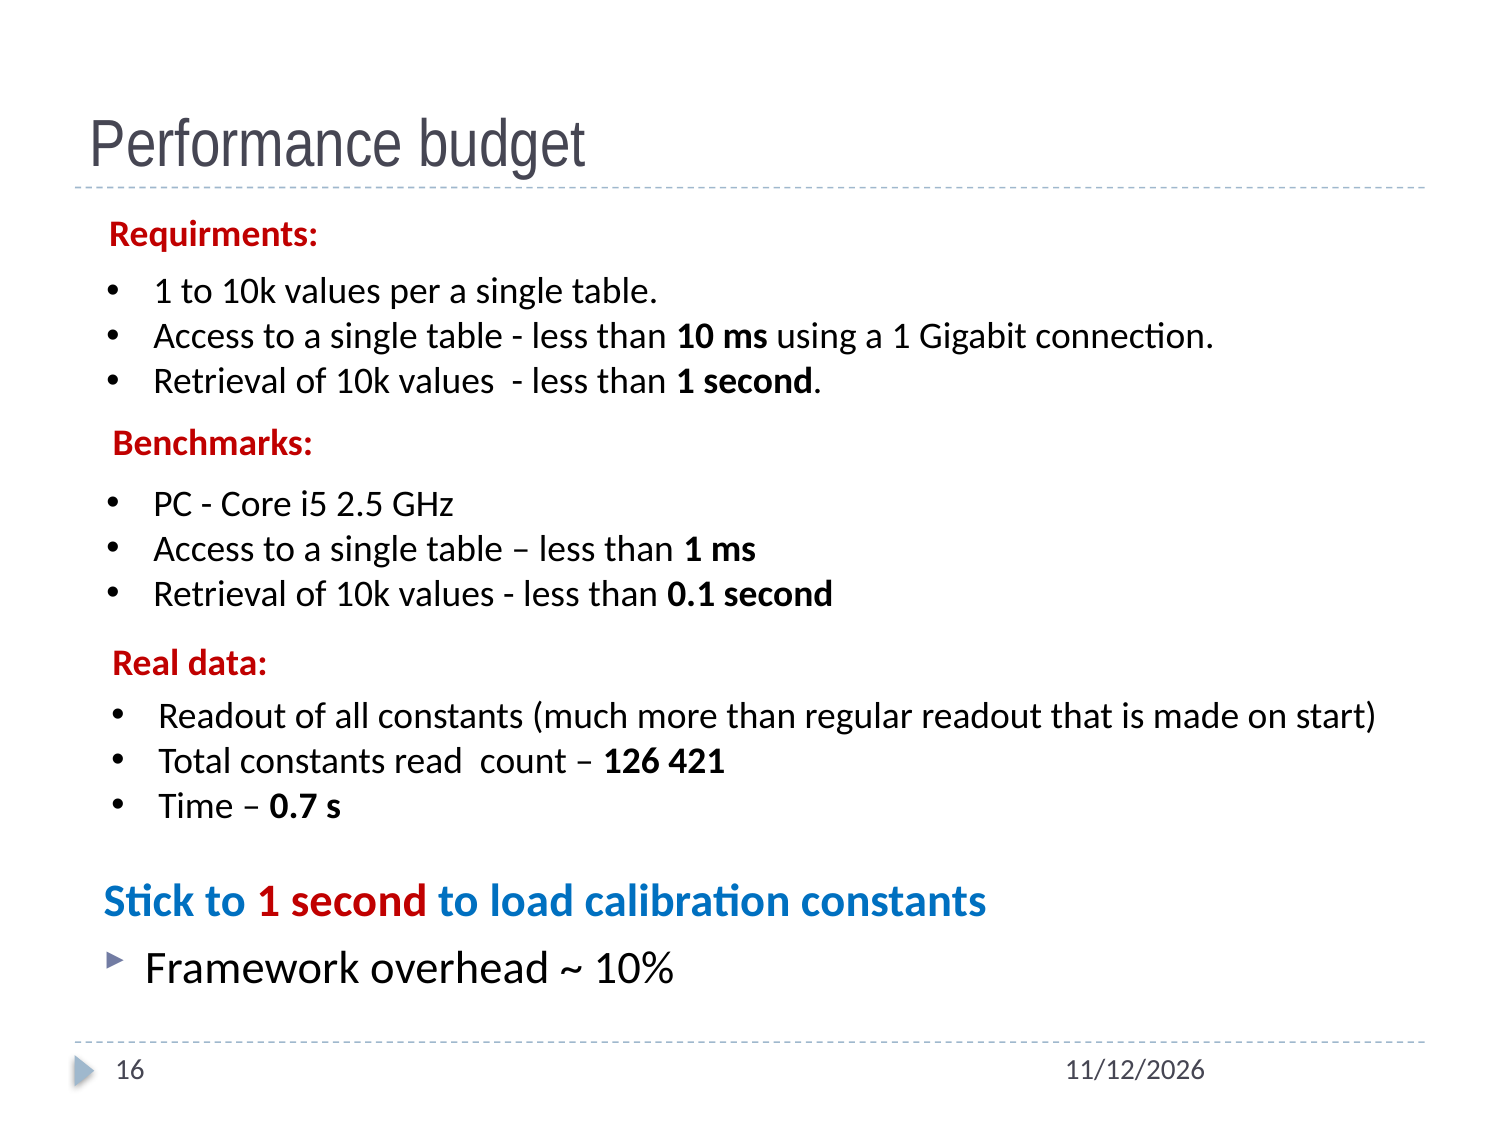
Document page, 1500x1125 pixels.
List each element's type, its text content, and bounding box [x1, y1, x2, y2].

text_box Requirments: [94, 201, 334, 262]
text_box Readout of all constants (much more than regular readout that is made on start) Total constants read count – 126 421 Time – 0.7 s [96, 683, 1397, 833]
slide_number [1050, 1042, 1426, 1103]
list Stick to 1 second to load calibration constants Framework overhead ~ 10% [88, 862, 1439, 1000]
text_box Real data: [97, 630, 283, 683]
text_box 1 to 10k values per a single table. Access to a single table - less than 10 ms using a 1 Gigabit connection. Retrieval of 10k values - less than 1 second. [91, 259, 1392, 409]
title Performance budget [75, 24, 1425, 188]
text_box PC - Core i5 2.5 GHz Access to a single table – less than 1 ms Retrieval of 10k values - less than 0.1 second [91, 471, 1392, 621]
text_box Benchmarks: [97, 410, 329, 471]
slide_number 16 [100, 1042, 426, 1103]
